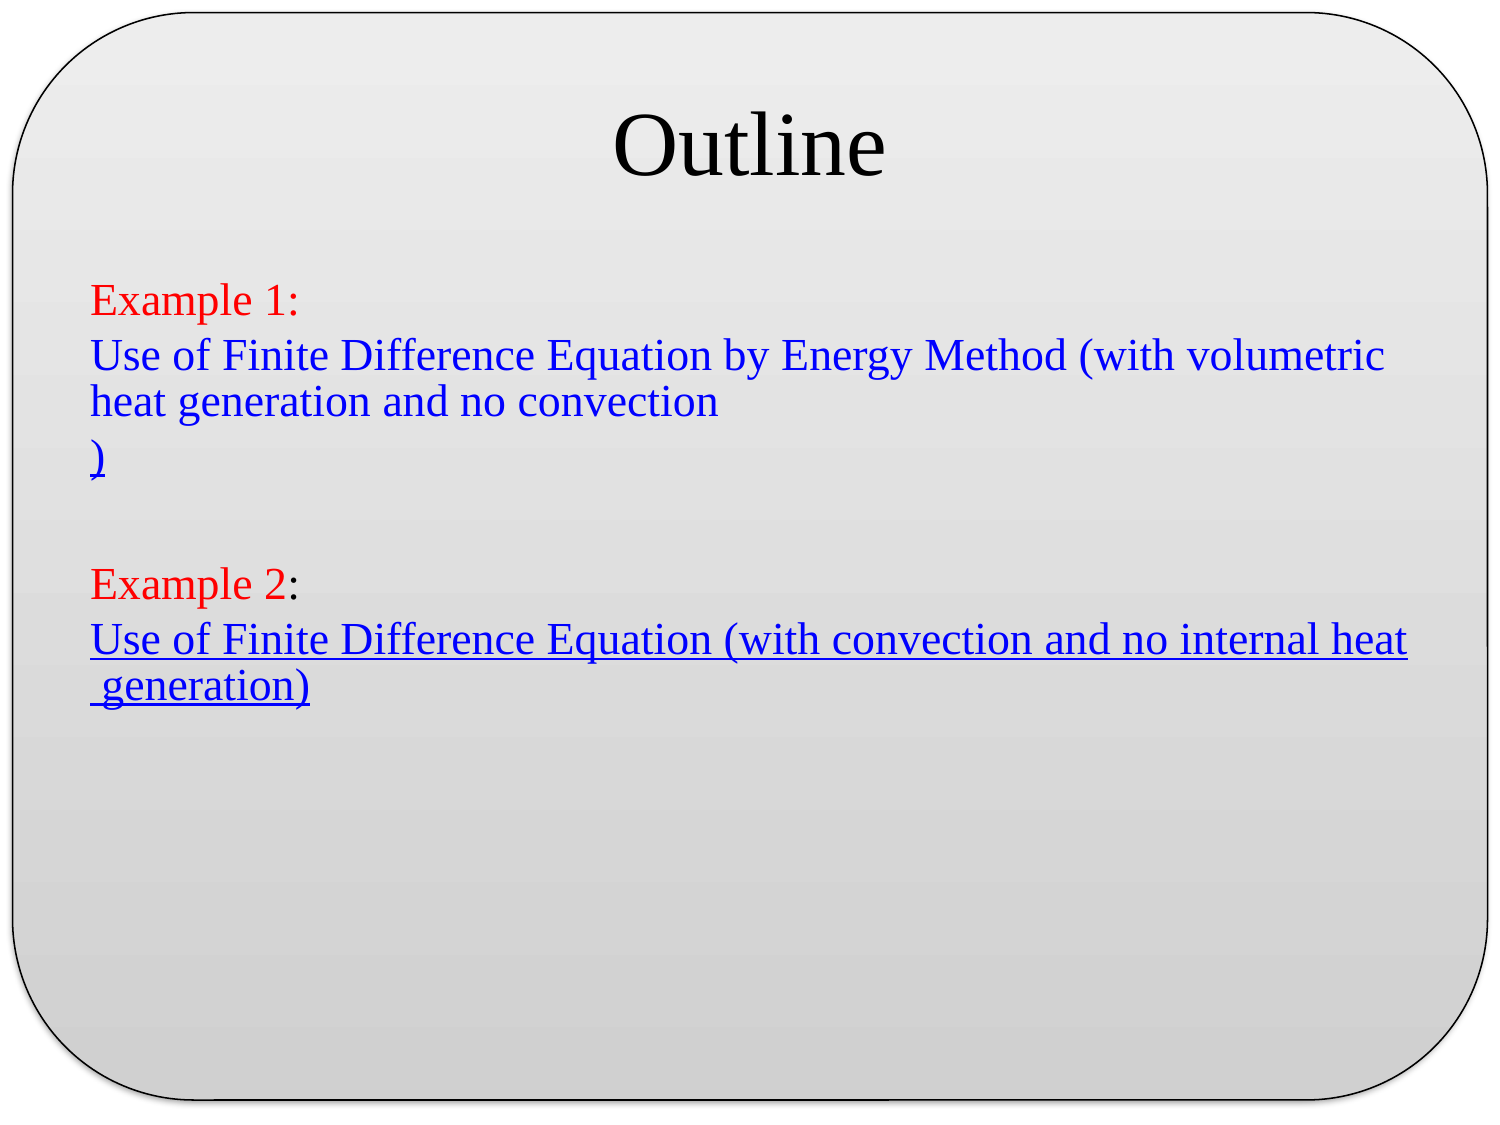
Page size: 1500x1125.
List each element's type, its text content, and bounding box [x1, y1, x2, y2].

list Example 1: Use of Finite Difference Equation by Energy Method (with volumetric heat generation and no convection) Example 2: Use of Finite Difference Equation (with convection and no internal heat generation) [75, 262, 1425, 1005]
text_box [11, 55, 1489, 1101]
text_box [88, 11, 1412, 45]
title Outline [75, 45, 1425, 233]
